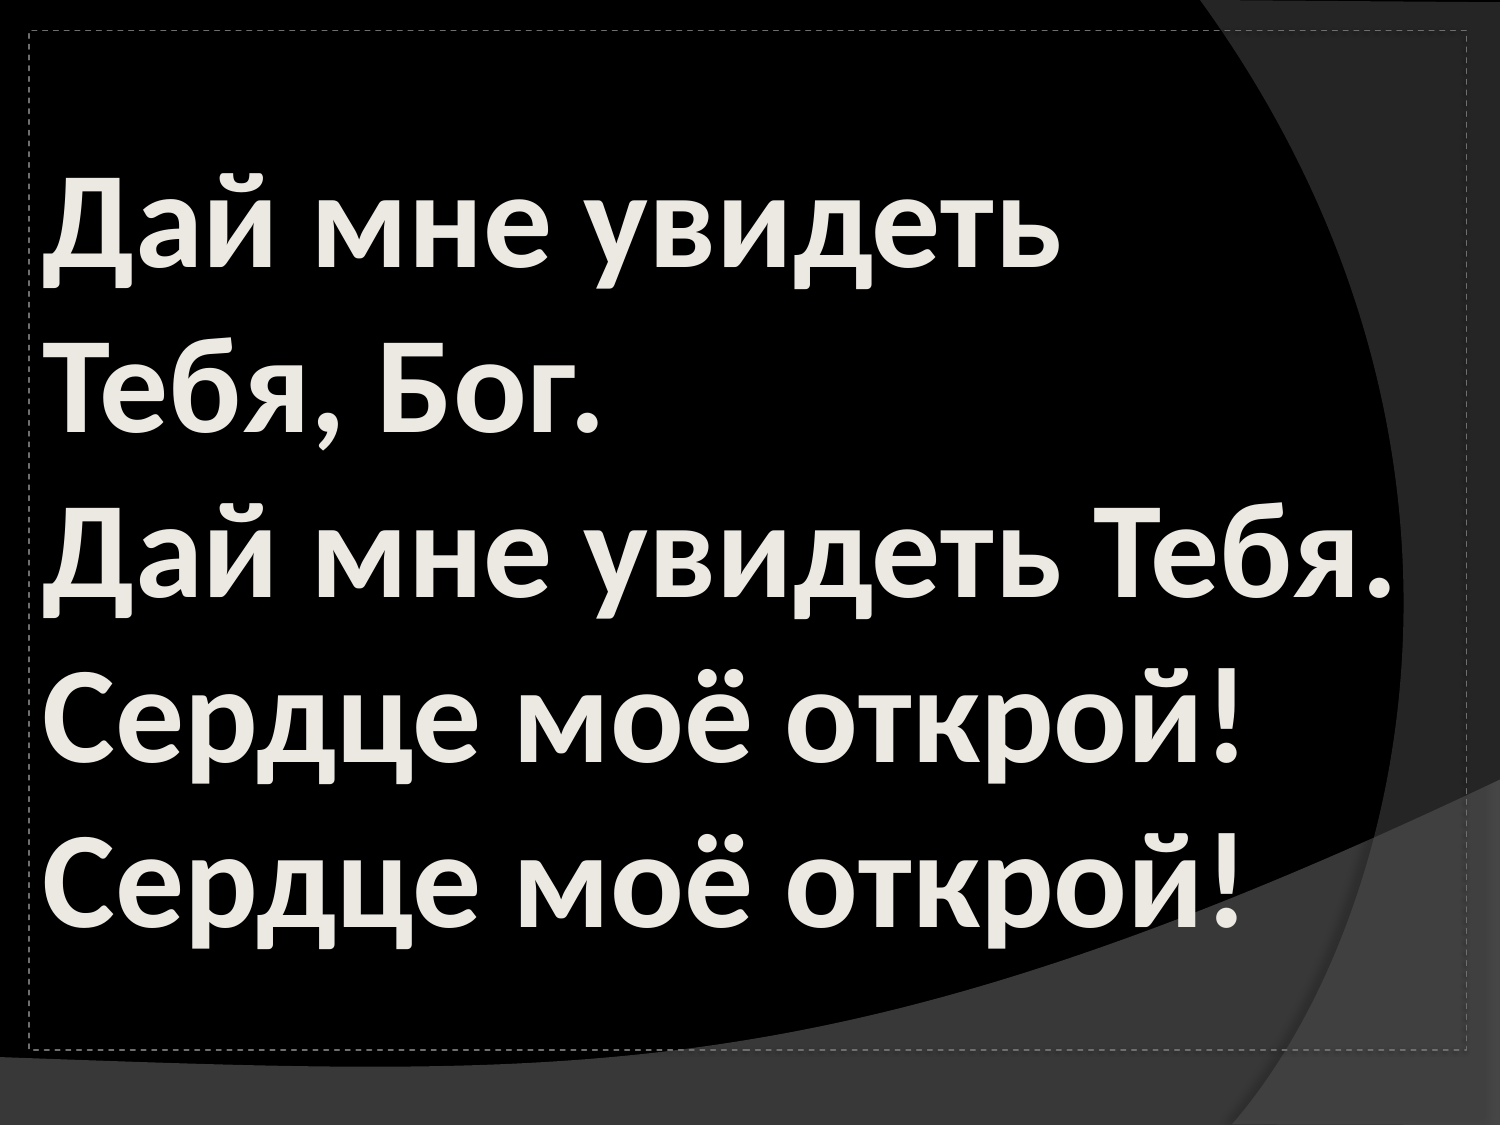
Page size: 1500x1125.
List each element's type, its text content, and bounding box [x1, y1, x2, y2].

title Дай мне увидеть Тебя, Бог. Дай мне увидеть Тебя. Сердце моё открой! Сердце моё открой! [35, 105, 1465, 973]
